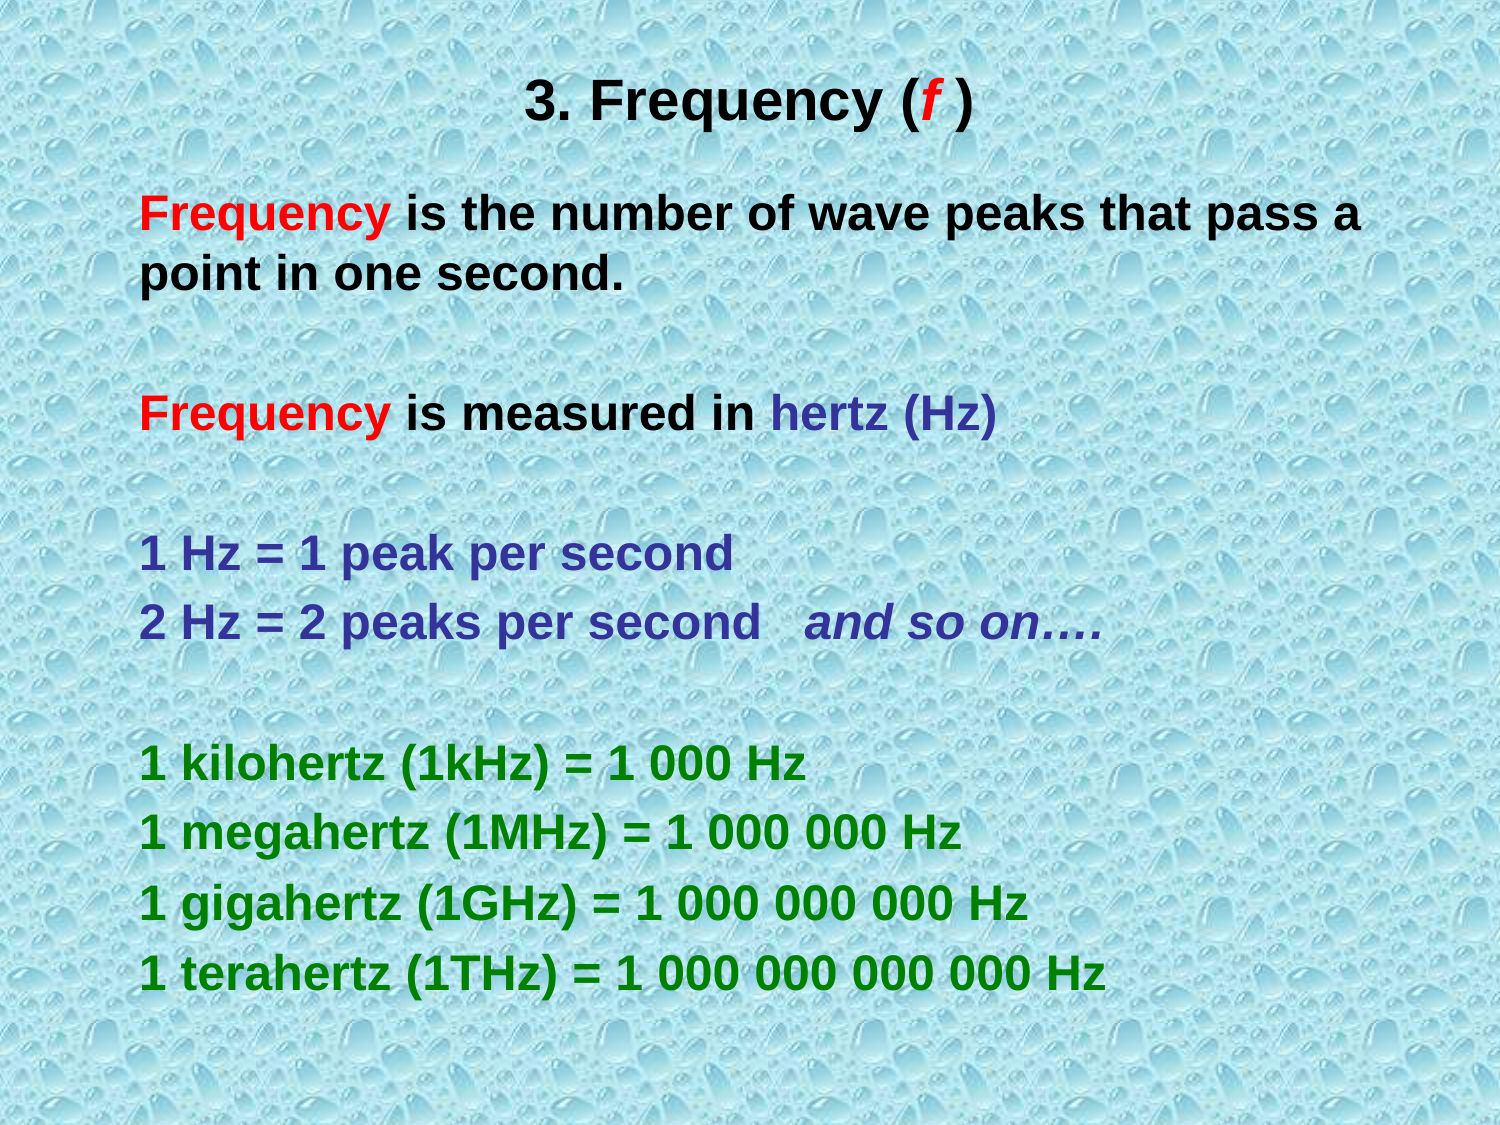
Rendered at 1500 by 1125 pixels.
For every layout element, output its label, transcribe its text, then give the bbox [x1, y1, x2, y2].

title 3. Frequency (f ) [75, 45, 1425, 149]
picture [0, 0, 1500, 1125]
list Frequency is the number of wave peaks that pass a point in one second. Frequency is measured in hertz (Hz) 1 Hz = 1 peak per second 2 Hz = 2 peaks per second and so on…. 1 kilohertz (1kHz) = 1 000 Hz 1 megahertz (1MHz) = 1 000 000 Hz 1 gigahertz (1GHz) = 1 000 000 000 Hz 1 terahertz (1THz) = 1 000 000 000 000 Hz [123, 172, 1459, 1035]
